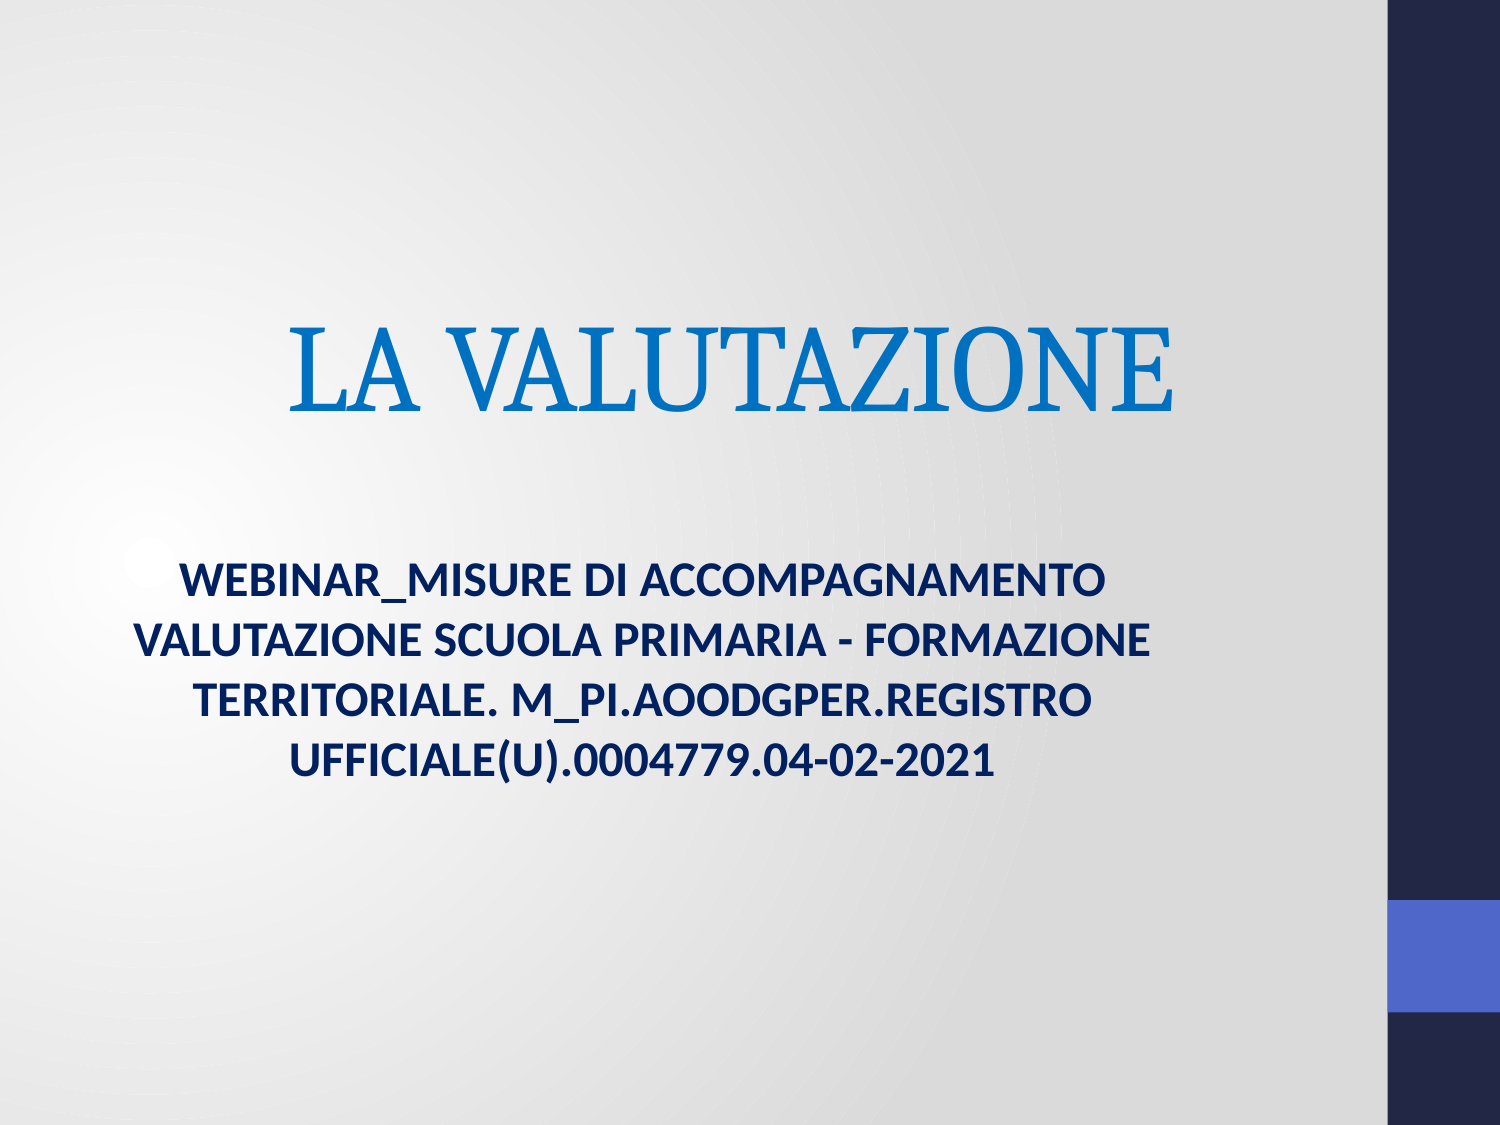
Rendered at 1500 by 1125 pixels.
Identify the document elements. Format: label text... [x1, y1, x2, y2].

subtitle WEBINAR_MISURE DI ACCOMPAGNAMENTO VALUTAZIONE SCUOLA PRIMARIA - FORMAZIONE TERRITORIALE. M_PI.AOODGPER.REGISTRO UFFICIALE(U).0004779.04-02-2021 [112, 538, 1173, 925]
title LA VALUTAZIONE [112, 196, 1350, 445]
